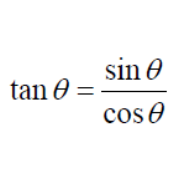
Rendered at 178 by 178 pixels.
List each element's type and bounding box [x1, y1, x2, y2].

picture [0, 45, 178, 132]
